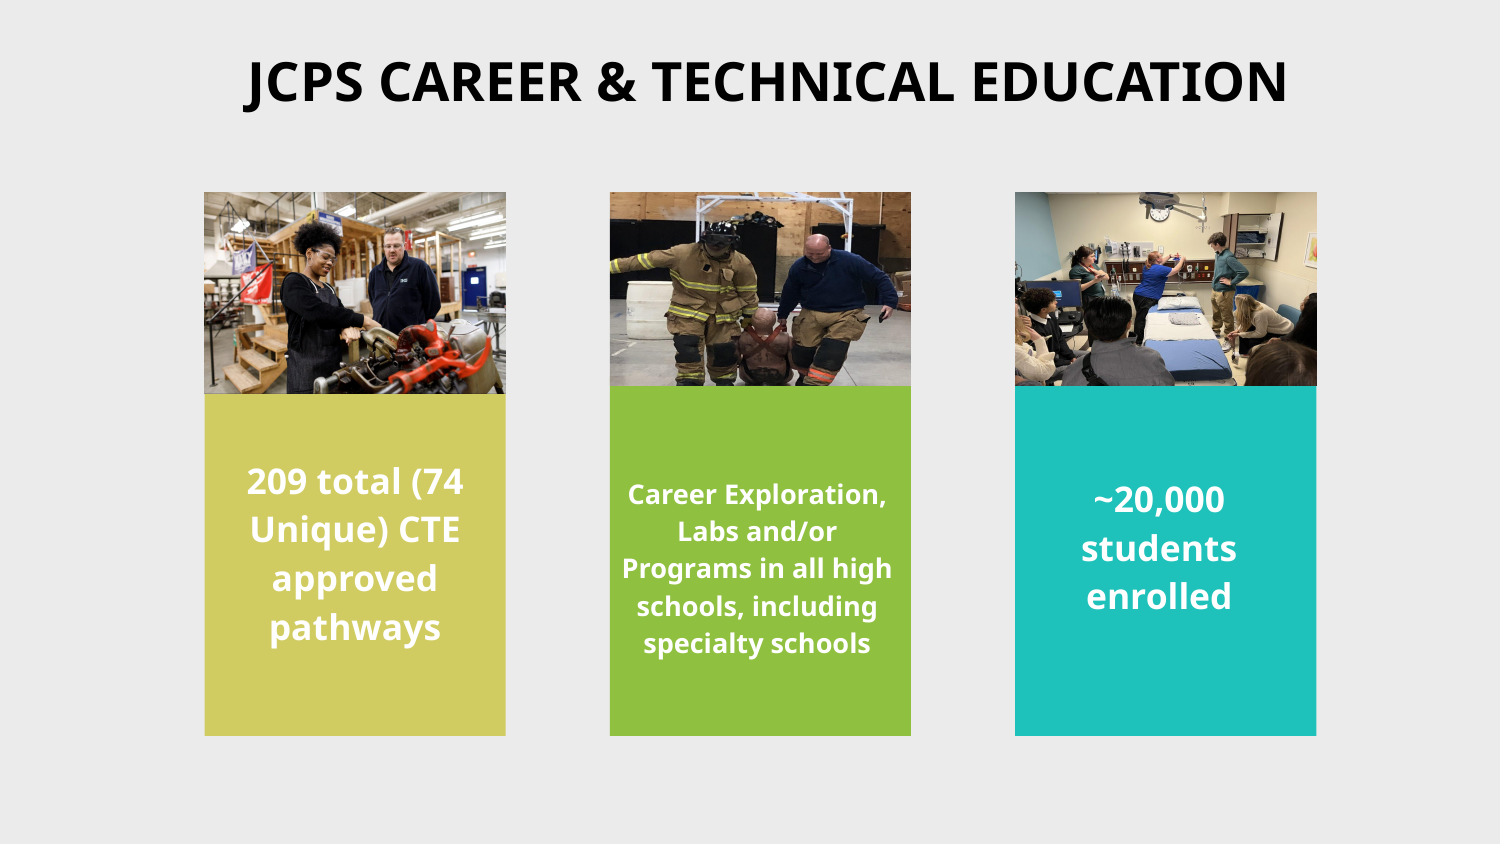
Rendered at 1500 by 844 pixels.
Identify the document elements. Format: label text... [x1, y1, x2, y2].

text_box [204, 401, 506, 737]
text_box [1008, 295, 1317, 737]
picture [609, 192, 912, 386]
picture [1014, 192, 1317, 386]
title JCPS CAREER & TECHNICAL EDUCATION [204, 42, 1335, 117]
picture [204, 192, 506, 394]
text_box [603, 275, 912, 737]
